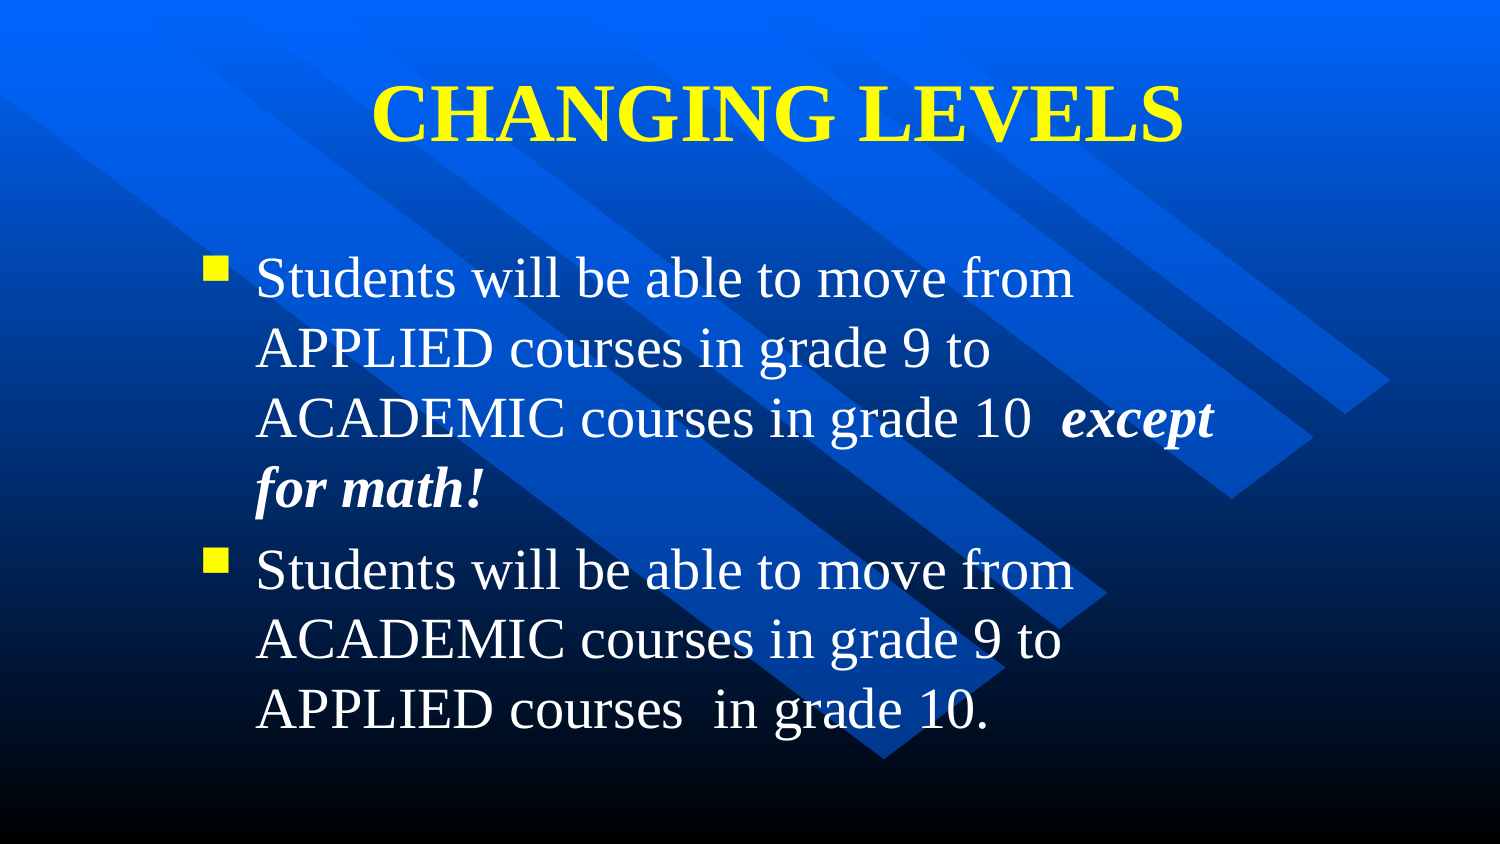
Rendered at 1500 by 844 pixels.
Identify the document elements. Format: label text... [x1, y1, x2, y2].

title Changing levels [140, 50, 1417, 219]
text_box Students will be able to move from APPLIED courses in grade 9 to ACADEMIC courses in grade 10 except for math! Students will be able to move from ACADEMIC courses in grade 9 to APPLIED courses in grade 10. [184, 231, 1289, 748]
